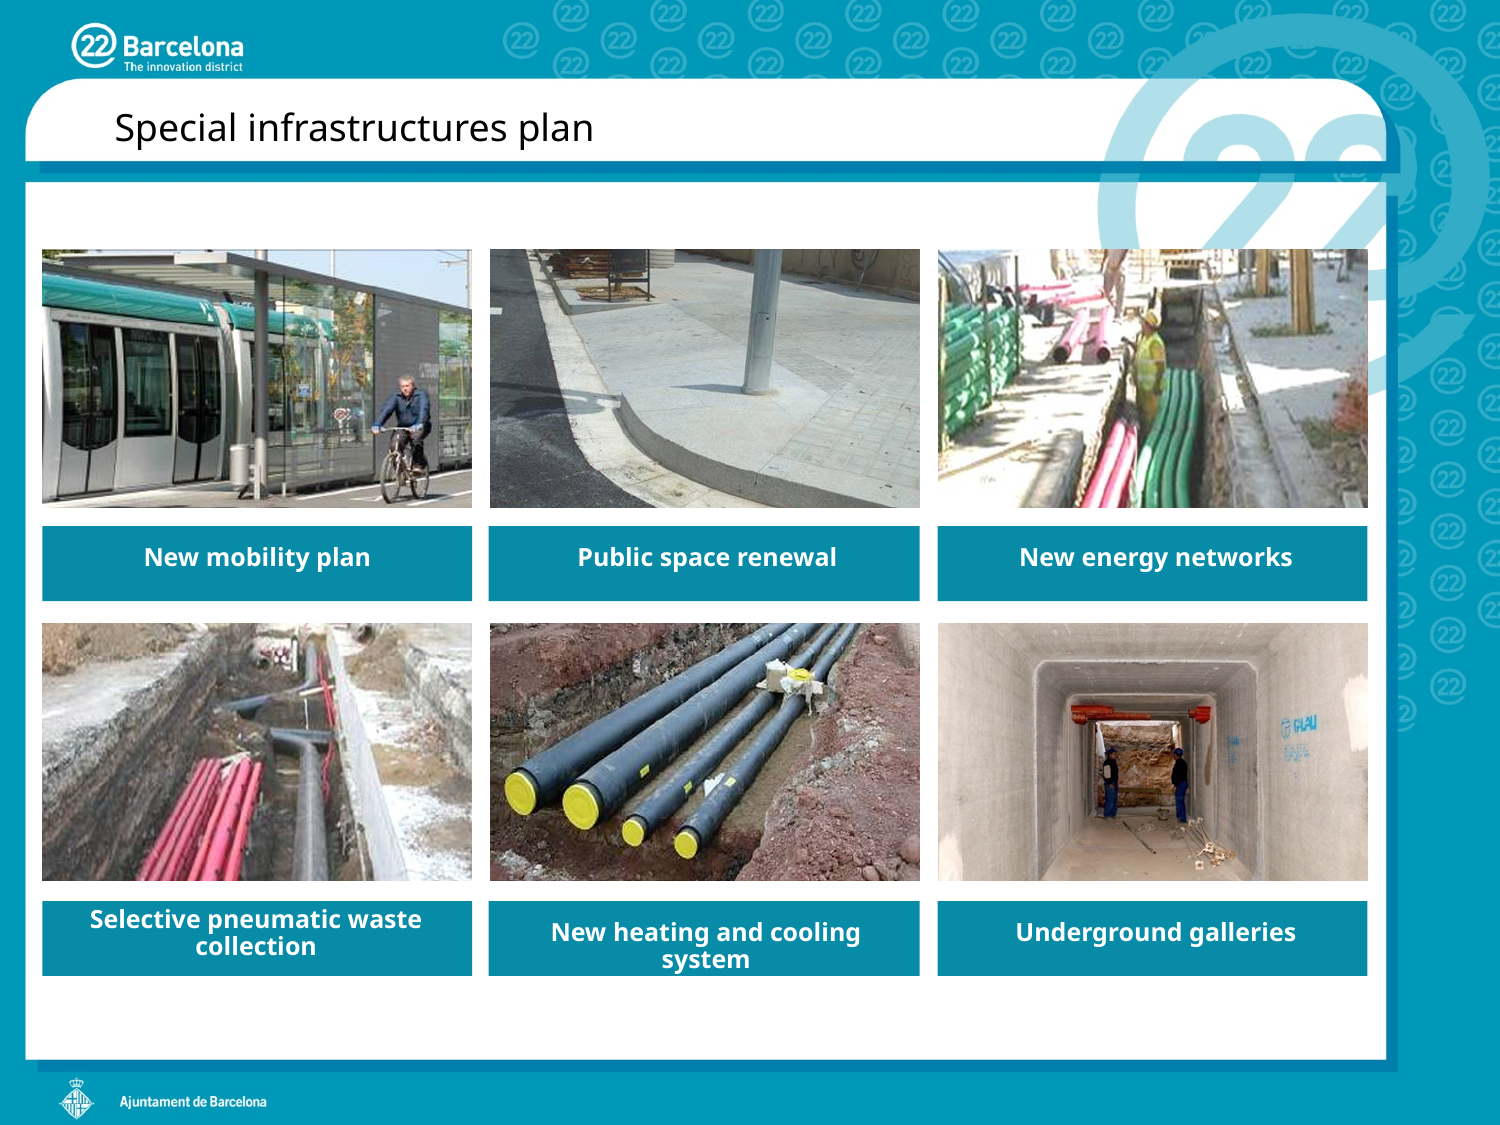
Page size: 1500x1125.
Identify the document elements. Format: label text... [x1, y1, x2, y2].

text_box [937, 622, 1368, 977]
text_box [42, 622, 473, 977]
picture [0, 0, 1500, 1125]
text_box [488, 249, 920, 602]
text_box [42, 249, 473, 602]
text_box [488, 622, 920, 977]
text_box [937, 249, 1368, 602]
text_box Special infrastructures plan [99, 97, 1388, 157]
